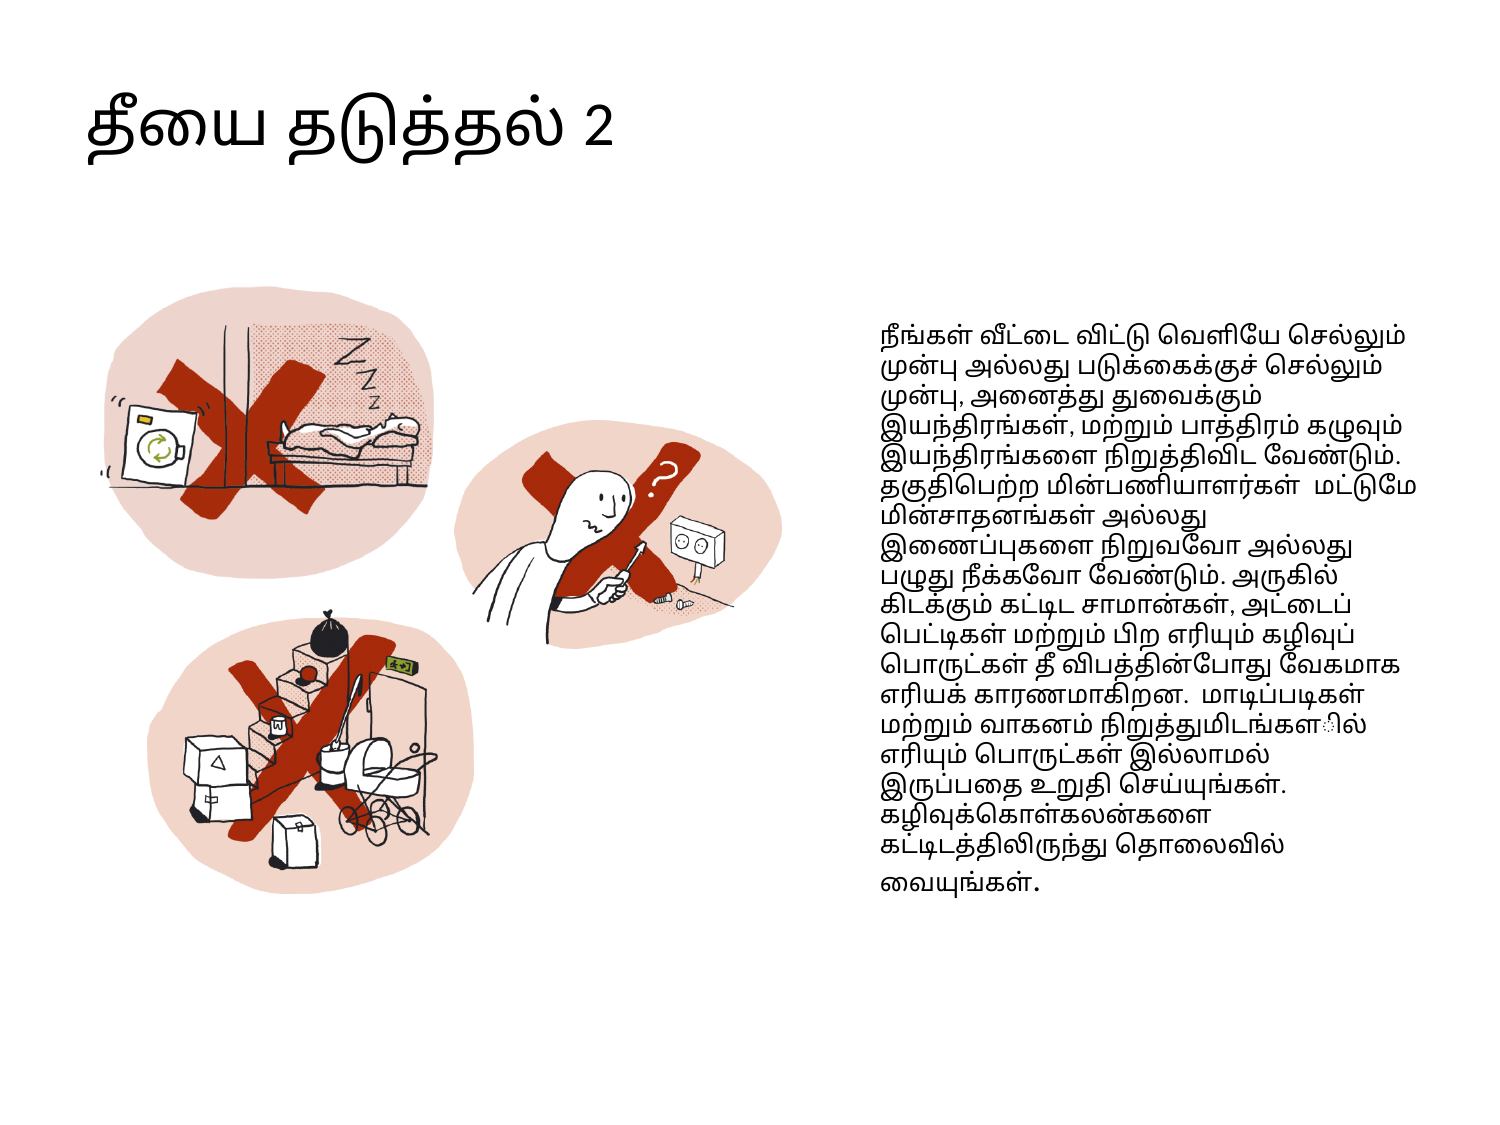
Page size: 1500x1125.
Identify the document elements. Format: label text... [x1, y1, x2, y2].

picture [100, 286, 434, 579]
list நீங்கள் வீட்டை விட்டு வெளியே செல்லும் முன்பு அல்லது படுக்கைக்குச் செல்லும் முன்பு, அனைத்து துவைக்கும் இயந்திரங்கள், மற்றும் பாத்திரம் கழுவும் இயந்திரங்களை நிறுத்திவிட வேண்டும். தகுதிபெற்ற மின்பணியாளர்கள் மட்டுமே மின்சாதனங்கள் அல்லது இணைப்புகளை நிறுவவோ அல்லது பழுது நீக்கவோ வேண்டும். அருகில் கிடக்கும் கட்டிட சாமான்கள், அட்டைப் பெட்டிகள் மற்றும் பிற எரியும் கழிவுப் பொருட்கள் தீ விபத்தின்போது வேகமாக எரியக் காரணமாகிறன. மாடிப்படிகள் மற்றும் வாகனம் நிறுத்துமிடங்களில் எரியும் பொருட்கள் இல்லாமல் இருப்பதை உறுதி செய்யுங்கள். கழிவுக்கொள்கலன்களை கட்டிடத்திலிருந்து தொலைவில் வையுங்கள். [879, 349, 1436, 876]
picture [146, 419, 782, 894]
title தீயை தடுத்தல் 2 [85, 82, 1412, 183]
